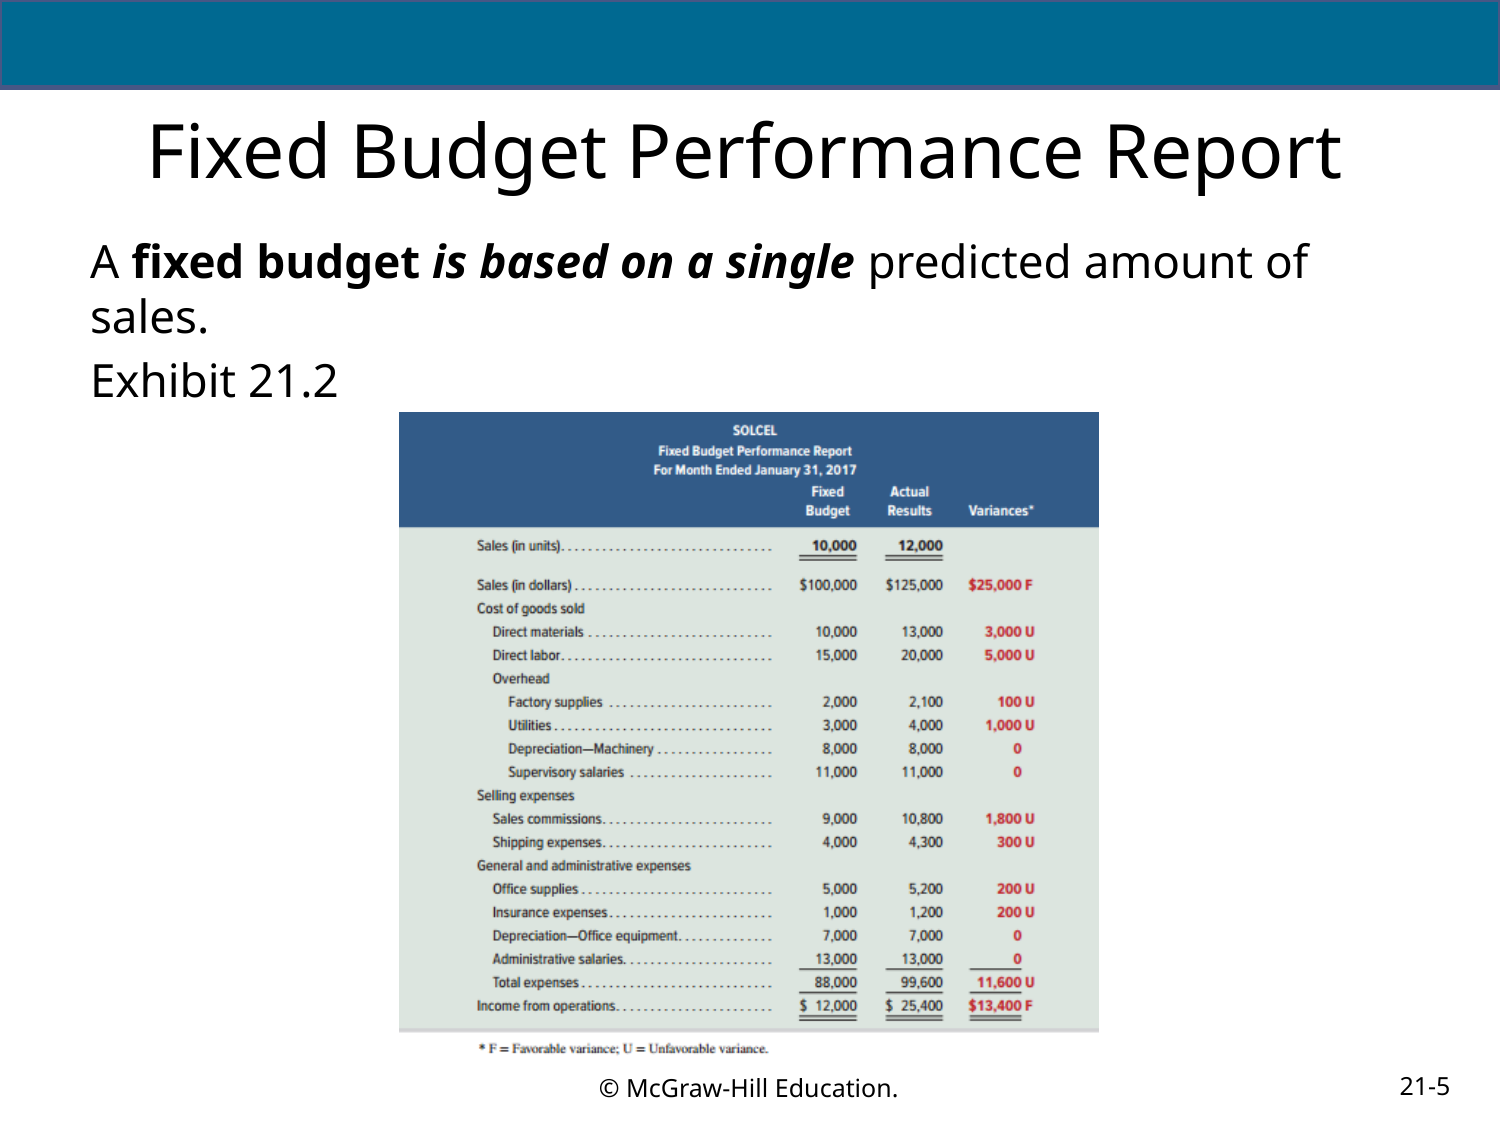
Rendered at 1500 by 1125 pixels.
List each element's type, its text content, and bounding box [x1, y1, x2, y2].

picture [399, 412, 1100, 1063]
list A fixed budget is based on a single predicted amount of sales. Exhibit 21.2 [74, 224, 1413, 413]
title Fixed Budget Performance Report [42, 91, 1448, 206]
